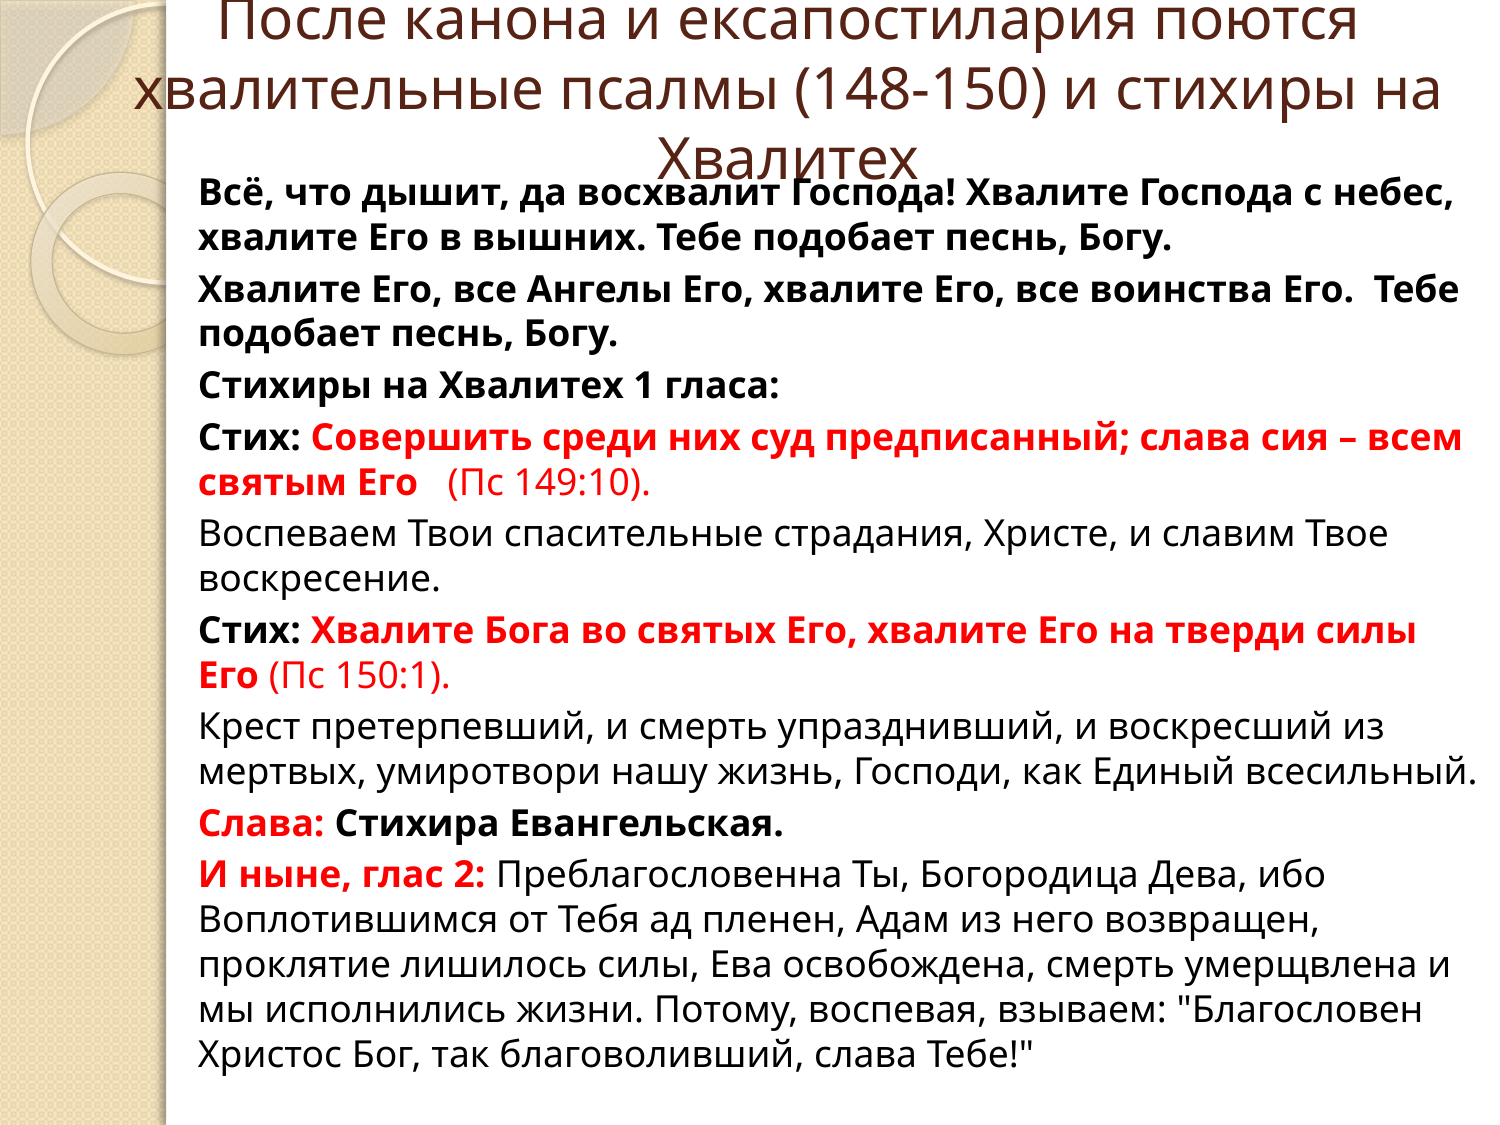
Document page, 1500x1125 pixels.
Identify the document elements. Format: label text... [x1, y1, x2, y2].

title После канона и ексапостилария поются хвалительные псалмы (148-150) и стихиры на Хвалитех [76, 0, 1500, 173]
list Всё, что дышит, да восхвалит Господа! Хвалите Господа с небес, хвалите Его в вышних. Тебе подобает песнь, Богу. Хвалите Его, все Ангелы Его, хвалите Его, все воинства Его. Тебе подобает песнь, Богу. Стихиры на Хвалитех 1 гласа: Стих: Совершить среди них суд предписанный; слава сия – всем святым Его (Пс 149:10). Воспеваем Твои спасительные страдания, Христе, и славим Твое воскресение. Стих: Хвалите Бога во святых Его, хвалите Его на тверди силы Его (Пс 150:1). Крест претерпевший, и смерть упразднивший, и воскресший из мертвых, умиротвори нашу жизнь, Господи, как Единый всесильный. Слава: Стихира Евангельская. И ныне, глас 2: Преблагословенна Ты, Богородица Дева, ибо Воплотившимся от Тебя ад пленен, Адам из него возвращен, проклятие лишилось силы, Ева освобождена, смерть умерщвлена и мы исполнились жизни. Потому, воспевая, взываем: "Благословен Христос Бог, так благоволивший, слава Тебе!" [171, 160, 1500, 1125]
